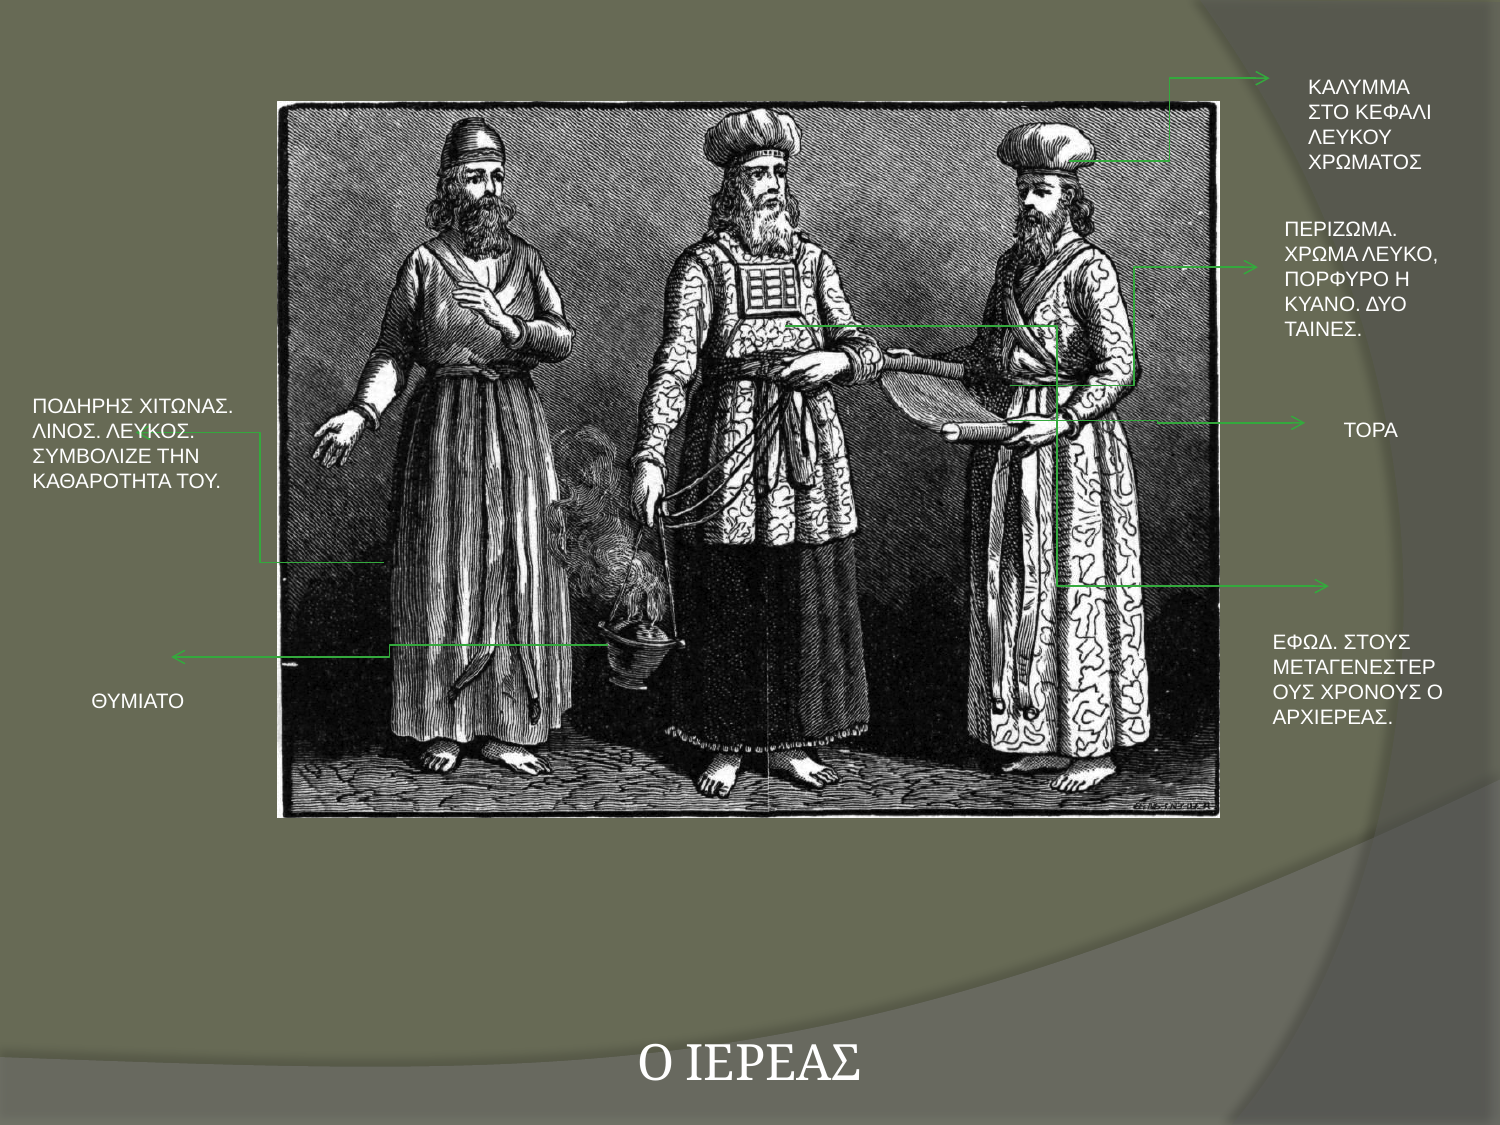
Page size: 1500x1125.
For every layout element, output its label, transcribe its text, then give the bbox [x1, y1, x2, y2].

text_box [170, 644, 609, 658]
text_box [1009, 420, 1306, 424]
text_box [1068, 77, 1270, 162]
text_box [1009, 266, 1259, 315]
text_box ΤΟΡΑ [1342, 408, 1459, 449]
text_box ΘΥΜΙΑΤΟ [76, 680, 254, 721]
picture [277, 101, 1221, 819]
text_box ΕΦΩΔ. ΣΤΟΥΣ ΜΕΤΑΓΕΝΕΣΤΕΡΟΥΣ ΧΡΟΝΟΥΣ Ο ΑΡΧΙΕΡΕΑΣ. [1257, 621, 1459, 737]
text_box ΠΕΡΙΖΩΜΑ. ΧΡΩΜΑ ΛΕΥΚΟ, ΠΟΡΦΥΡΟ Η ΚΥΑΝΟ. ΔΥΟ ΤΑΙΝΕΣ. [1269, 208, 1459, 348]
text_box Ο ΙΕΡΕΑΣ [230, 1023, 1270, 1098]
text_box ΠΟΔΗΡΗΣ ΧΙΤΩΝΑΣ. ΛΙΝΟΣ. ΛΕΥΚΟΣ. ΣΥΜΒΟΛΙΖΕ ΤΗΝ ΚΑΘΑΡΟΤΗΤΑ ΤΟΥ. [17, 385, 266, 500]
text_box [135, 432, 384, 563]
text_box ΚΑΛΥΜΜΑ ΣΤΟ ΚΕΦΑΛΙ ΛΕΥΚΟΥ ΧΡΩΜΑΤΟΣ [1293, 66, 1471, 181]
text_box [785, 325, 1330, 587]
